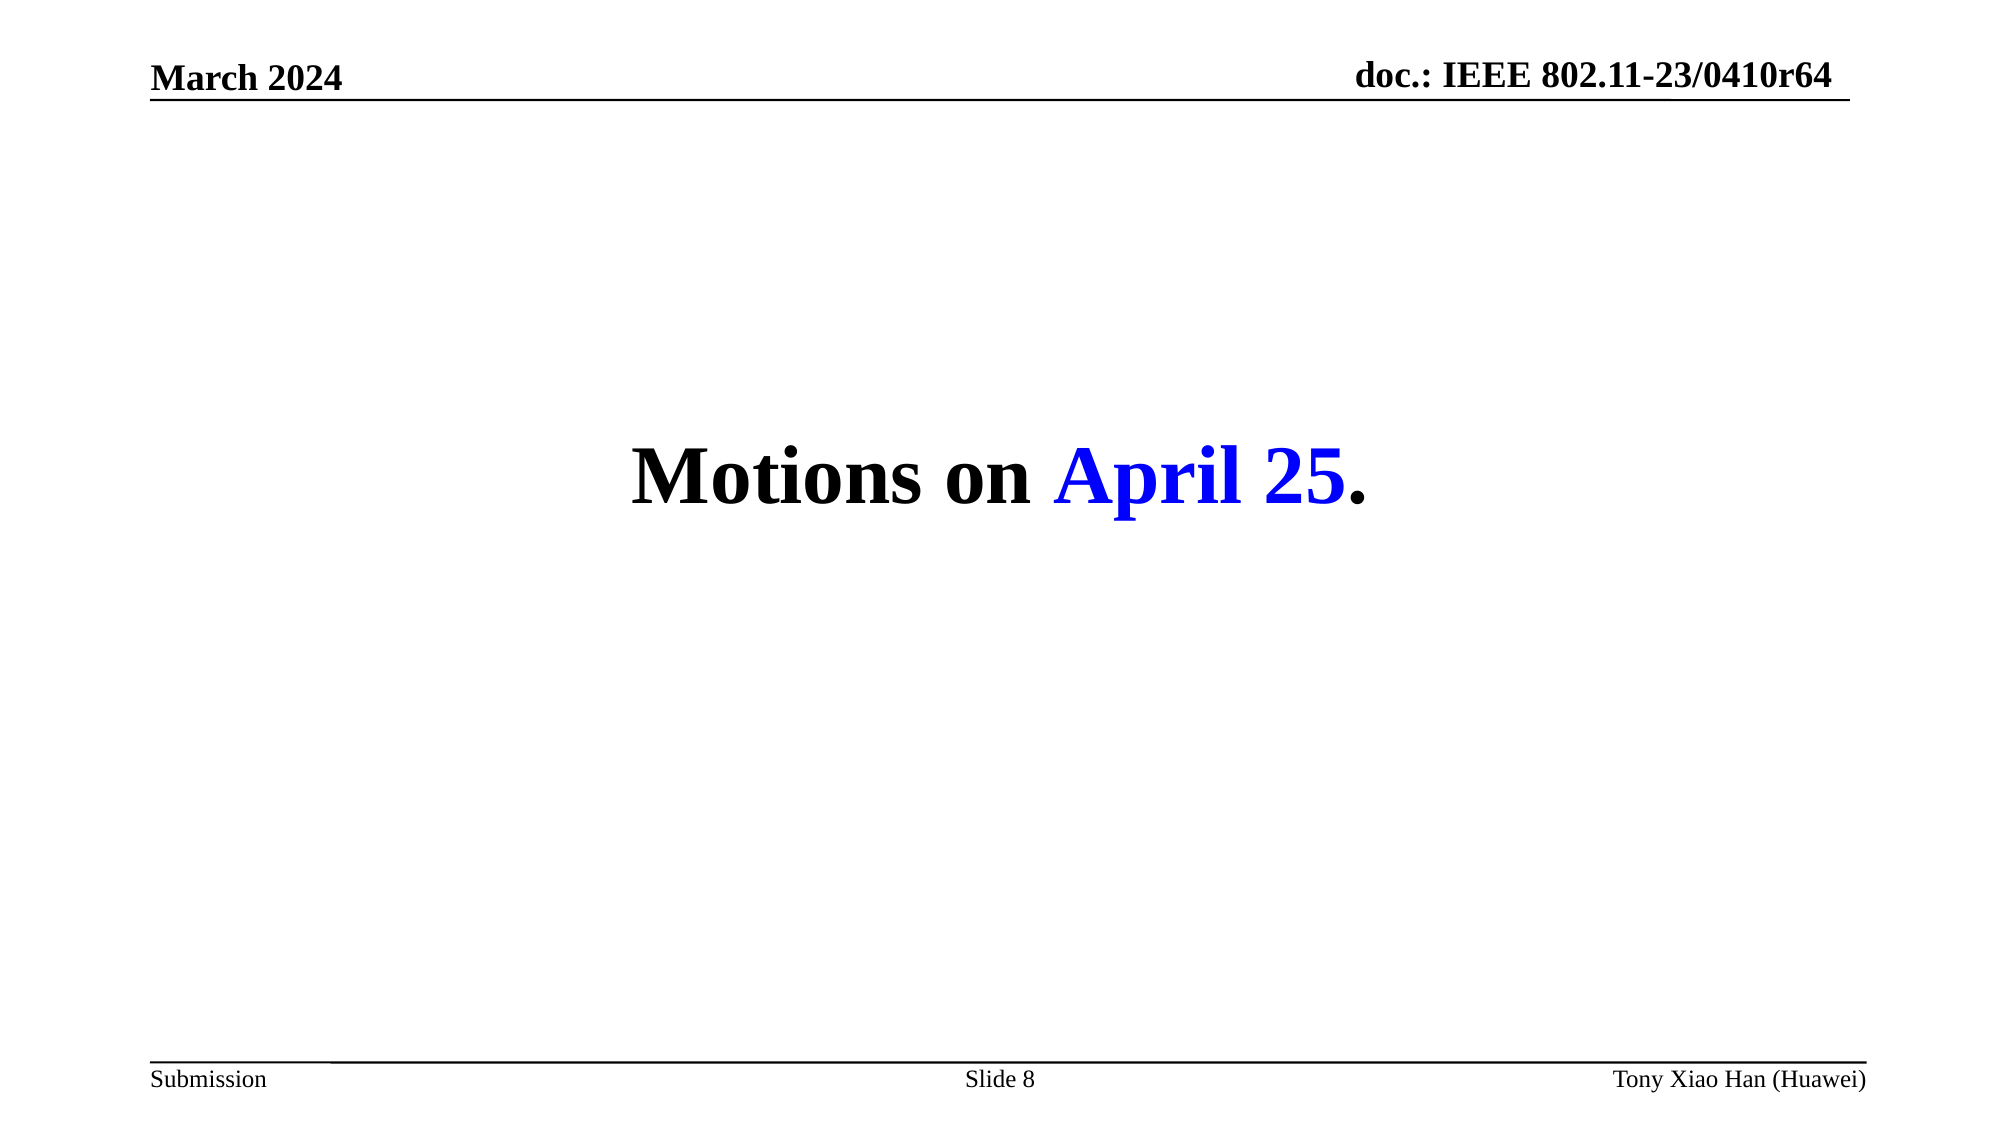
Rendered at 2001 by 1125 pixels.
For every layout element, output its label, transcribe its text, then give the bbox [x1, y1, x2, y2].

text_box Motions on April 25. [362, 412, 1638, 950]
